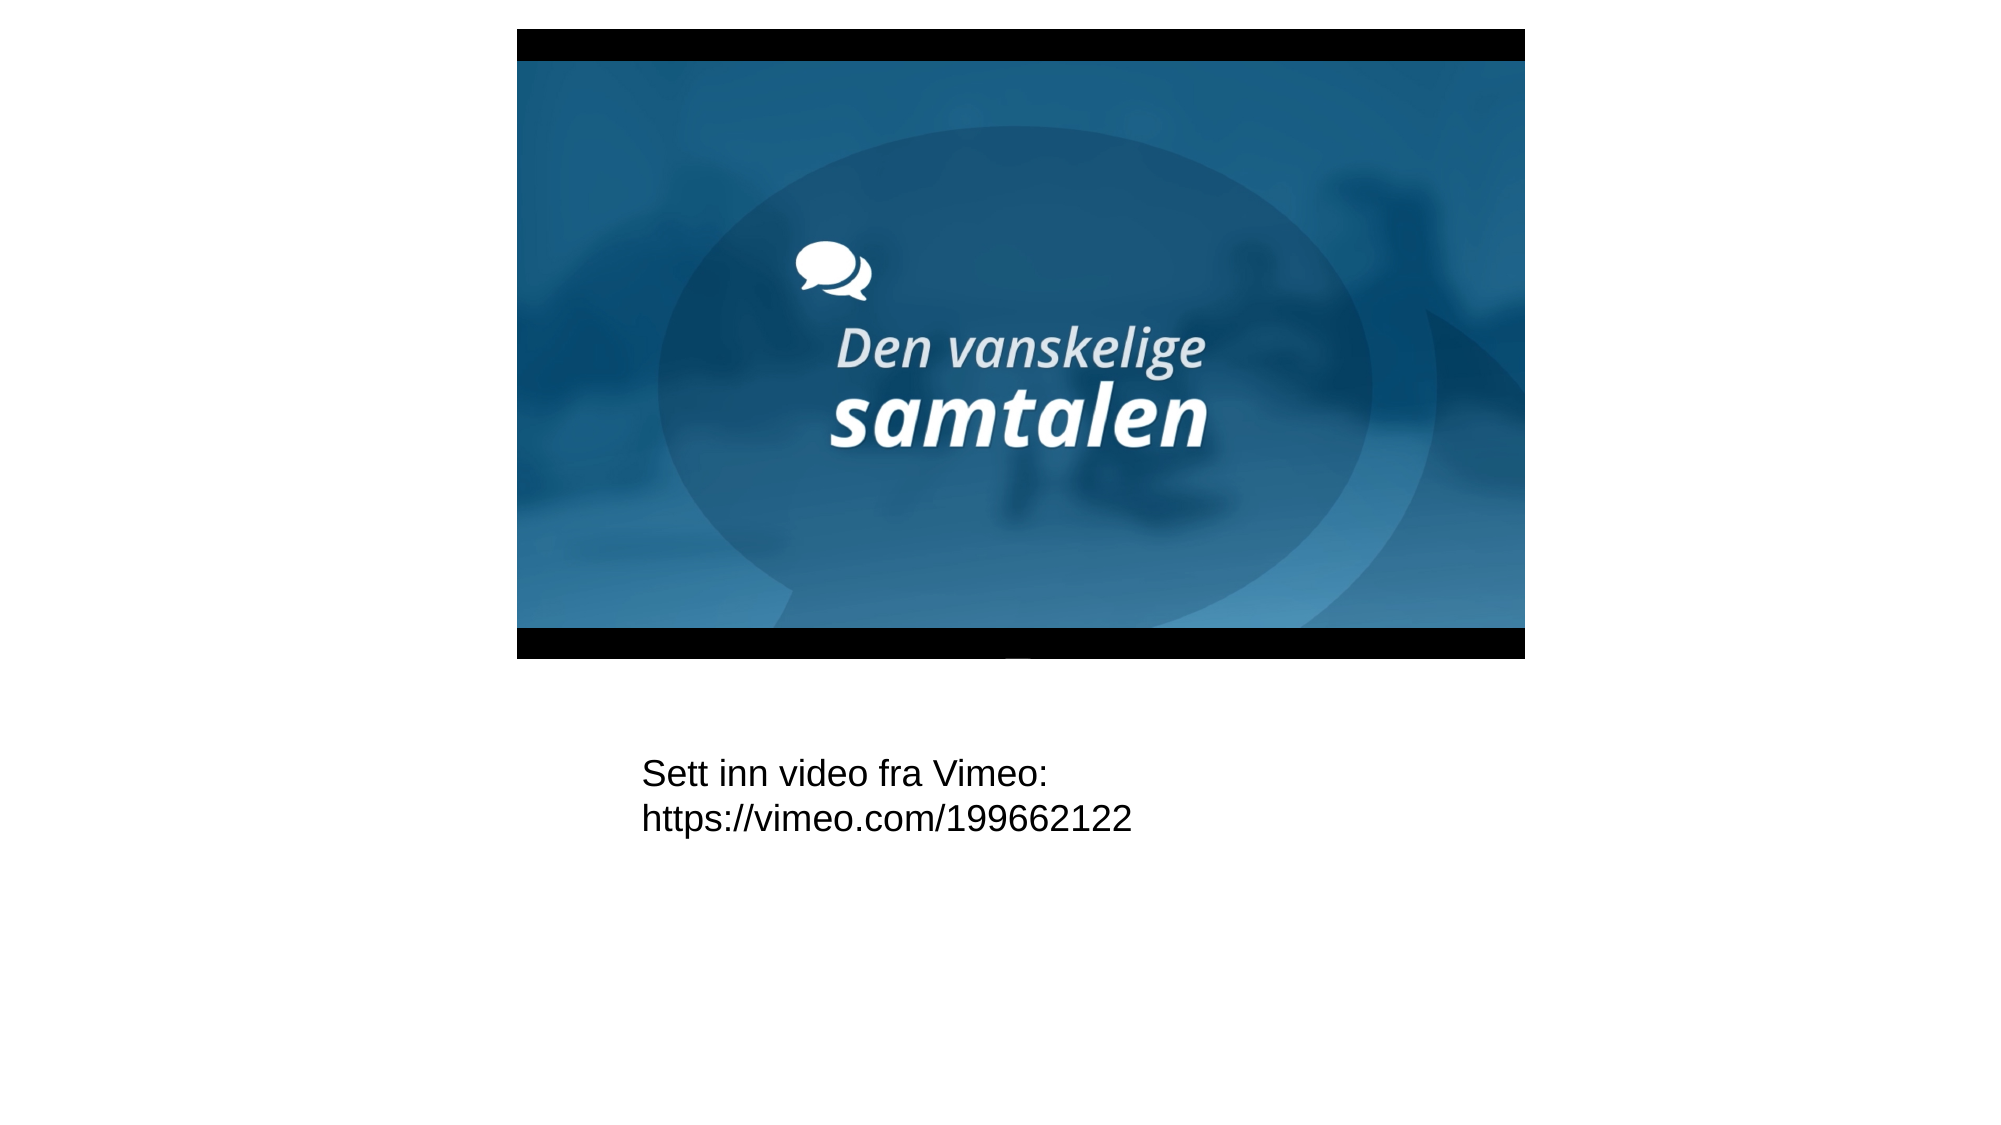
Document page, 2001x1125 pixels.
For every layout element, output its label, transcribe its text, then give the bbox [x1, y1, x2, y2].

text_box Sett inn video fra Vimeo: https://vimeo.com/199662122 [626, 741, 1948, 892]
picture [517, 29, 1526, 660]
